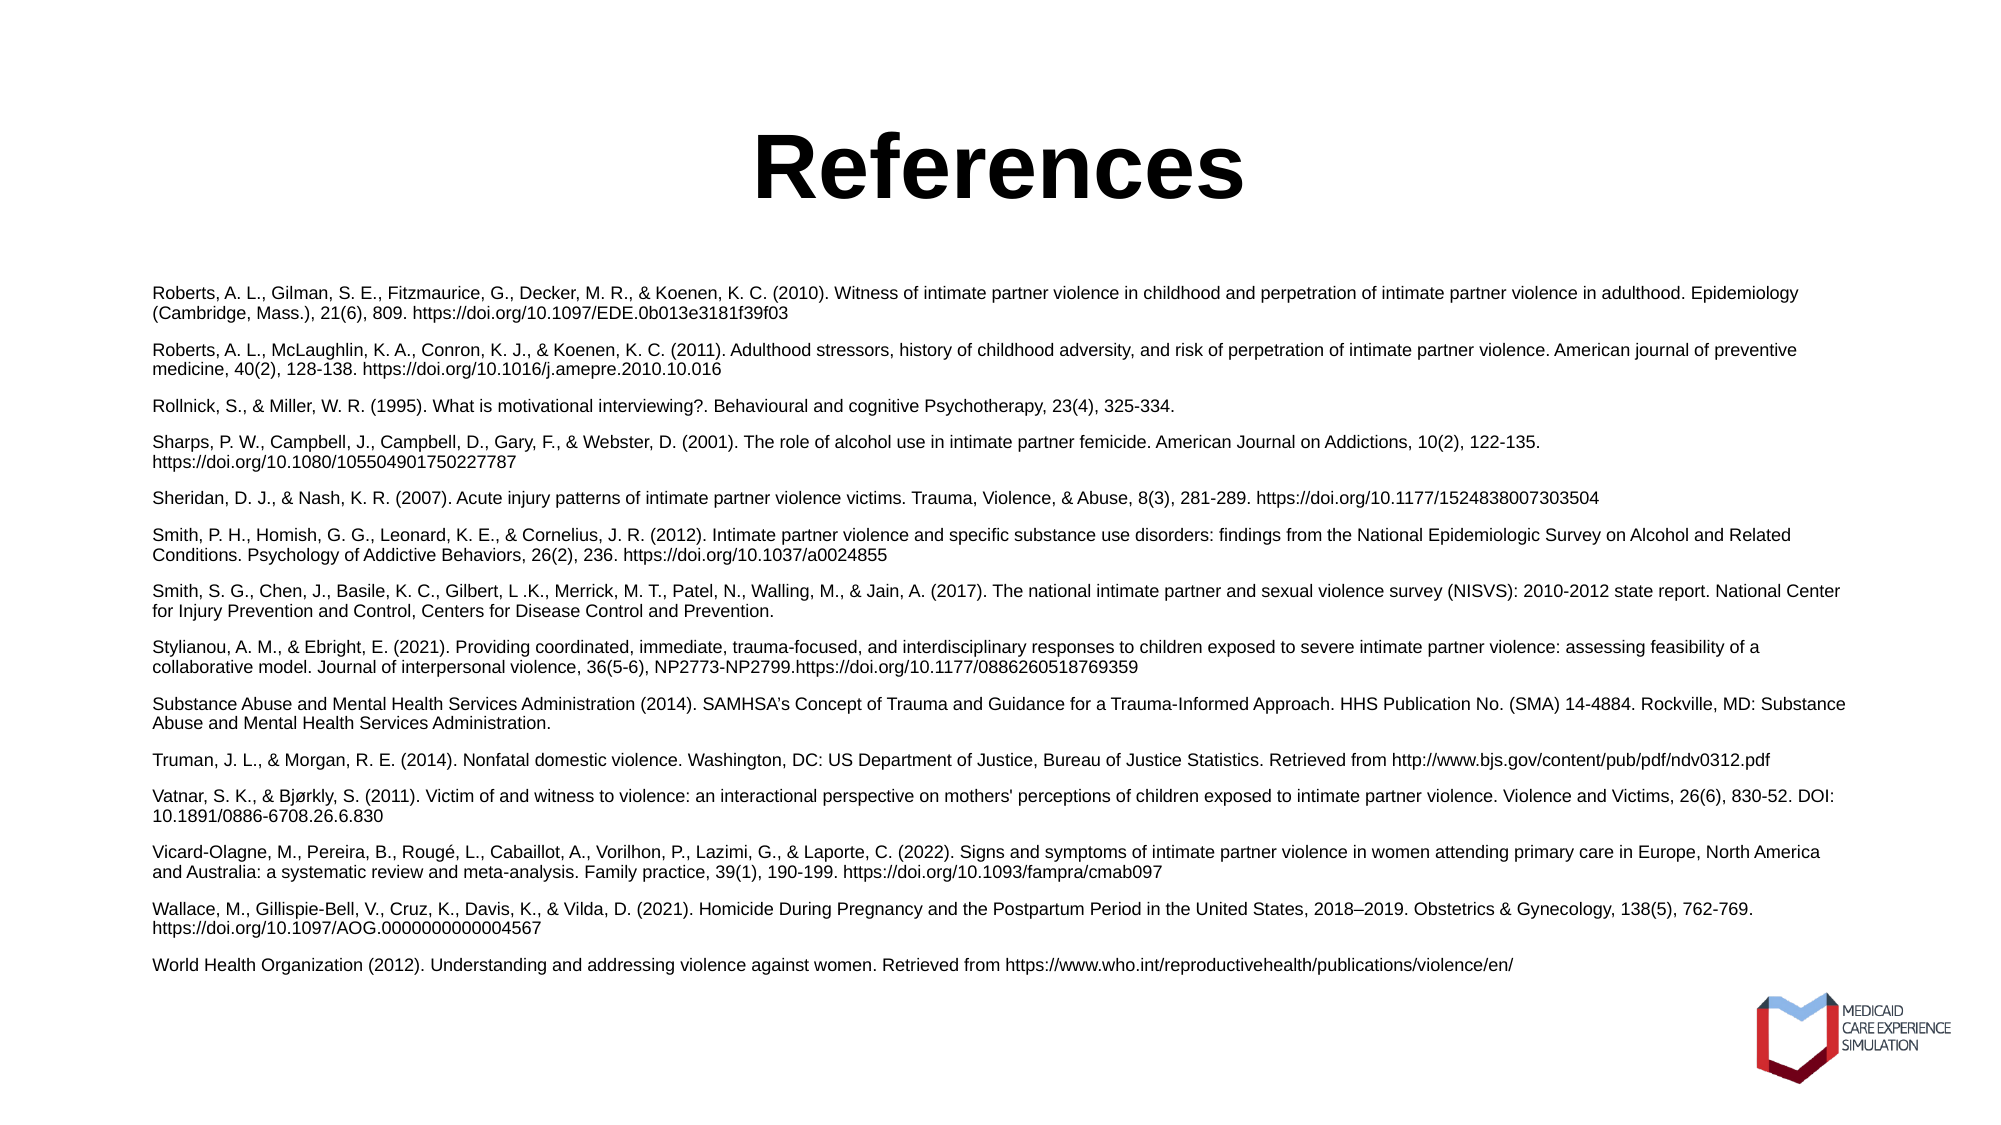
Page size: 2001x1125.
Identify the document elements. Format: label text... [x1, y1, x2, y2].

picture [1751, 990, 1951, 1085]
list Roberts, A. L., Gilman, S. E., Fitzmaurice, G., Decker, M. R., & Koenen, K. C. (2010). Witness of intimate partner violence in childhood and perpetration of intimate partner violence in adulthood. Epidemiology (Cambridge, Mass.), 21(6), 809. https://doi.org/10.1097/EDE.0b013e3181f39f03 Roberts, A. L., McLaughlin, K. A., Conron, K. J., & Koenen, K. C. (2011). Adulthood stressors, history of childhood adversity, and risk of perpetration of intimate partner violence. American journal of preventive medicine, 40(2), 128-138. https://doi.org/10.1016/j.amepre.2010.10.016 Rollnick, S., & Miller, W. R. (1995). What is motivational interviewing?. Behavioural and cognitive Psychotherapy, 23(4), 325-334. Sharps, P. W., Campbell, J., Campbell, D., Gary, F., & Webster, D. (2001). The role of alcohol use in intimate partner femicide. American Journal on Addictions, 10(2), 122-135. https://doi.org/10.1080/105504901750227787 Sheridan, D. J., & Nash, K. R. (2007). Acute injury patterns of intimate partner violence victims. Trauma, Violence, & Abuse, 8(3), 281-289. https://doi.org/10.1177/1524838007303504 Smith, P. H., Homish, G. G., Leonard, K. E., & Cornelius, J. R. (2012). Intimate partner violence and specific substance use disorders: findings from the National Epidemiologic Survey on Alcohol and Related Conditions. Psychology of Addictive Behaviors, 26(2), 236. https://doi.org/10.1037/a0024855 Smith, S. G., Chen, J., Basile, K. C., Gilbert, L .K., Merrick, M. T., Patel, N., Walling, M., & Jain, A. (2017). The national intimate partner and sexual violence survey (NISVS): 2010-2012 state report. National Center for Injury Prevention and Control, Centers for Disease Control and Prevention. Stylianou, A. M., & Ebright, E. (2021). Providing coordinated, immediate, trauma-focused, and interdisciplinary responses to children exposed to severe intimate partner violence: assessing feasibility of a collaborative model. Journal of interpersonal violence, 36(5-6), NP2773-NP2799.https://doi.org/10.1177/0886260518769359 Substance Abuse and Mental Health Services Administration (2014). SAMHSA’s Concept of Trauma and Guidance for a Trauma-Informed Approach. HHS Publication No. (SMA) 14-4884. Rockville, MD: Substance Abuse and Mental Health Services Administration. Truman, J. L., & Morgan, R. E. (2014). Nonfatal domestic violence. Washington, DC: US Department of Justice, Bureau of Justice Statistics. Retrieved from http://www.bjs.gov/content/pub/pdf/ndv0312.pdf Vatnar, S. K., & Bjørkly, S. (2011). Victim of and witness to violence: an interactional perspective on mothers' perceptions of children exposed to intimate partner violence. Violence and Victims, 26(6), 830-52. DOI: 10.1891/0886-6708.26.6.830 Vicard-Olagne, M., Pereira, B., Rougé, L., Cabaillot, A., Vorilhon, P., Lazimi, G., & Laporte, C. (2022). Signs and symptoms of intimate partner violence in women attending primary care in Europe, North America and Australia: a systematic review and meta-analysis. Family practice, 39(1), 190-199. https://doi.org/10.1093/fampra/cmab097 Wallace, M., Gillispie-Bell, V., Cruz, K., Davis, K., & Vilda, D. (2021). Homicide During Pregnancy and the Postpartum Period in the United States, 2018–2019. Obstetrics & Gynecology, 138(5), 762-769. https://doi.org/10.1097/AOG.0000000000004567 World Health Organization (2012). Understanding and addressing violence against women. Retrieved from https://www.who.int/reproductivehealth/publications/violence/en/ [137, 277, 1863, 991]
title References [137, 59, 1863, 277]
